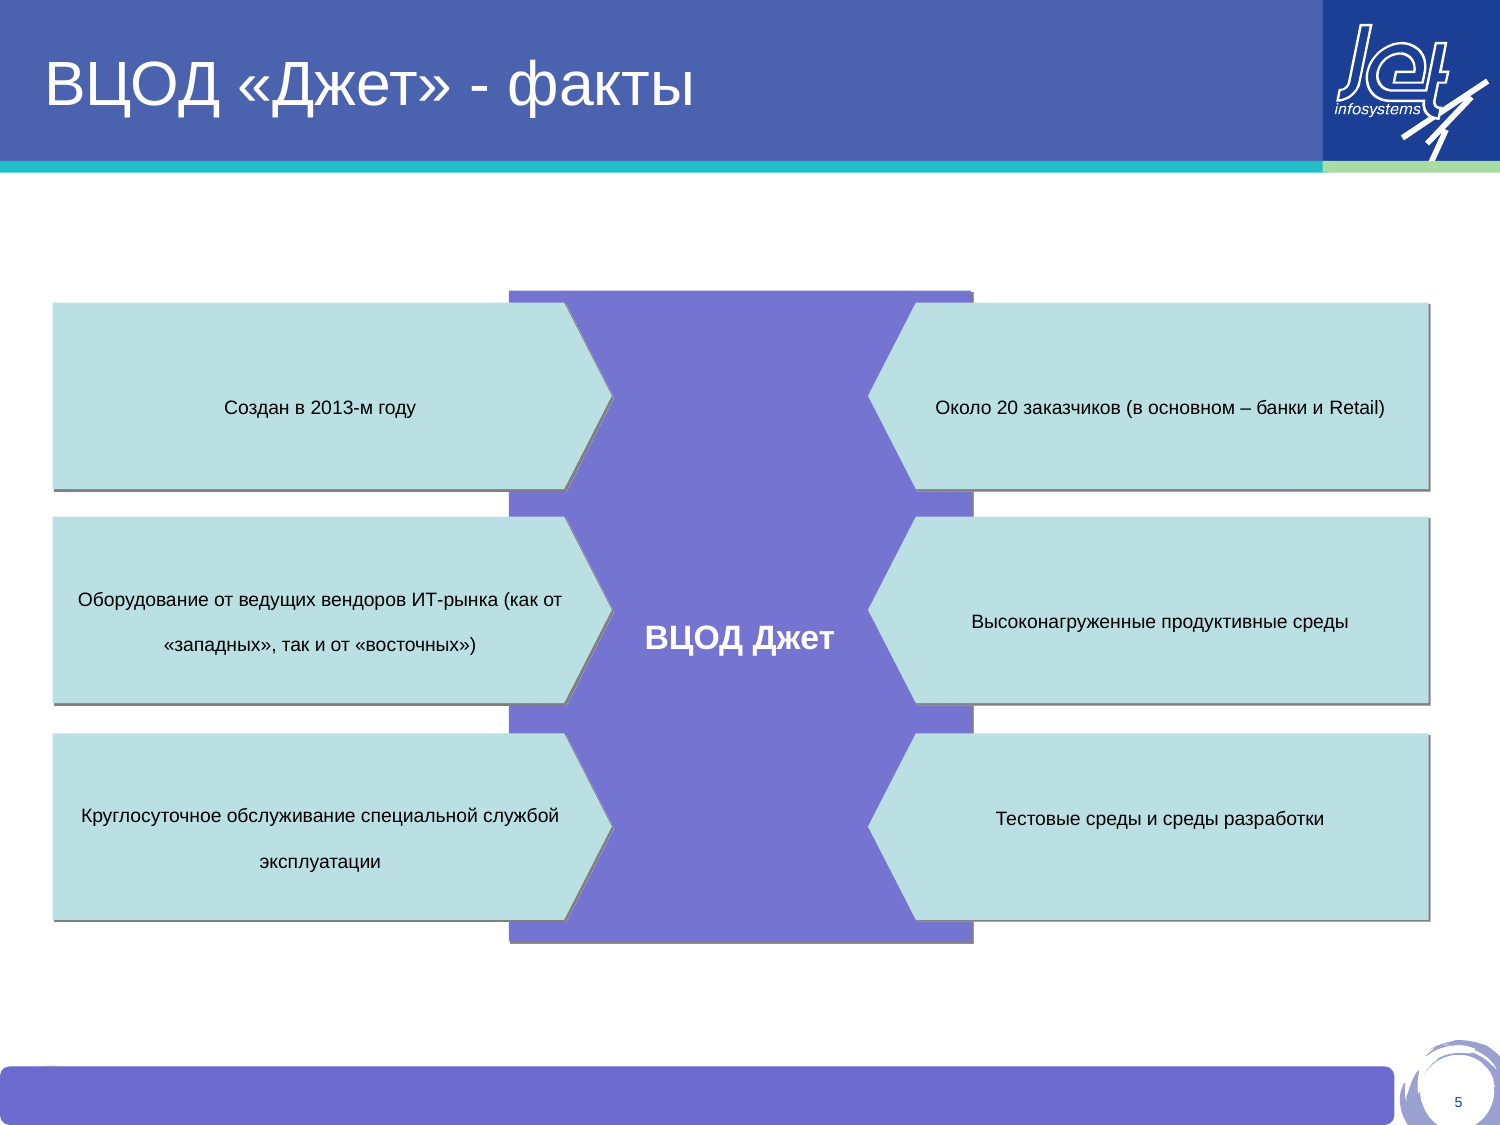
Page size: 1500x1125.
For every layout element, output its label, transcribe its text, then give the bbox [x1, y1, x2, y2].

title ВЦОД «Джет» - факты [29, 21, 1294, 140]
text_box Тестовые среды и среды разработки [867, 733, 1429, 920]
text_box Создан в 2013-м году [52, 302, 612, 490]
text_box Оборудование от ведущих вендоров ИТ-рынка (как от «западных», так и от «восточных») [52, 516, 612, 704]
text_box Высоконагруженные продуктивные среды [867, 516, 1429, 704]
text_box Круглосуточное обслуживание специальной службой эксплуатации [52, 733, 612, 920]
text_box ВЦОД Джет [508, 290, 971, 942]
text_box [0, 1066, 1395, 1125]
text_box Около 20 заказчиков (в основном – банки и Retail) [867, 302, 1429, 490]
slide_number 5 [1416, 1073, 1500, 1112]
